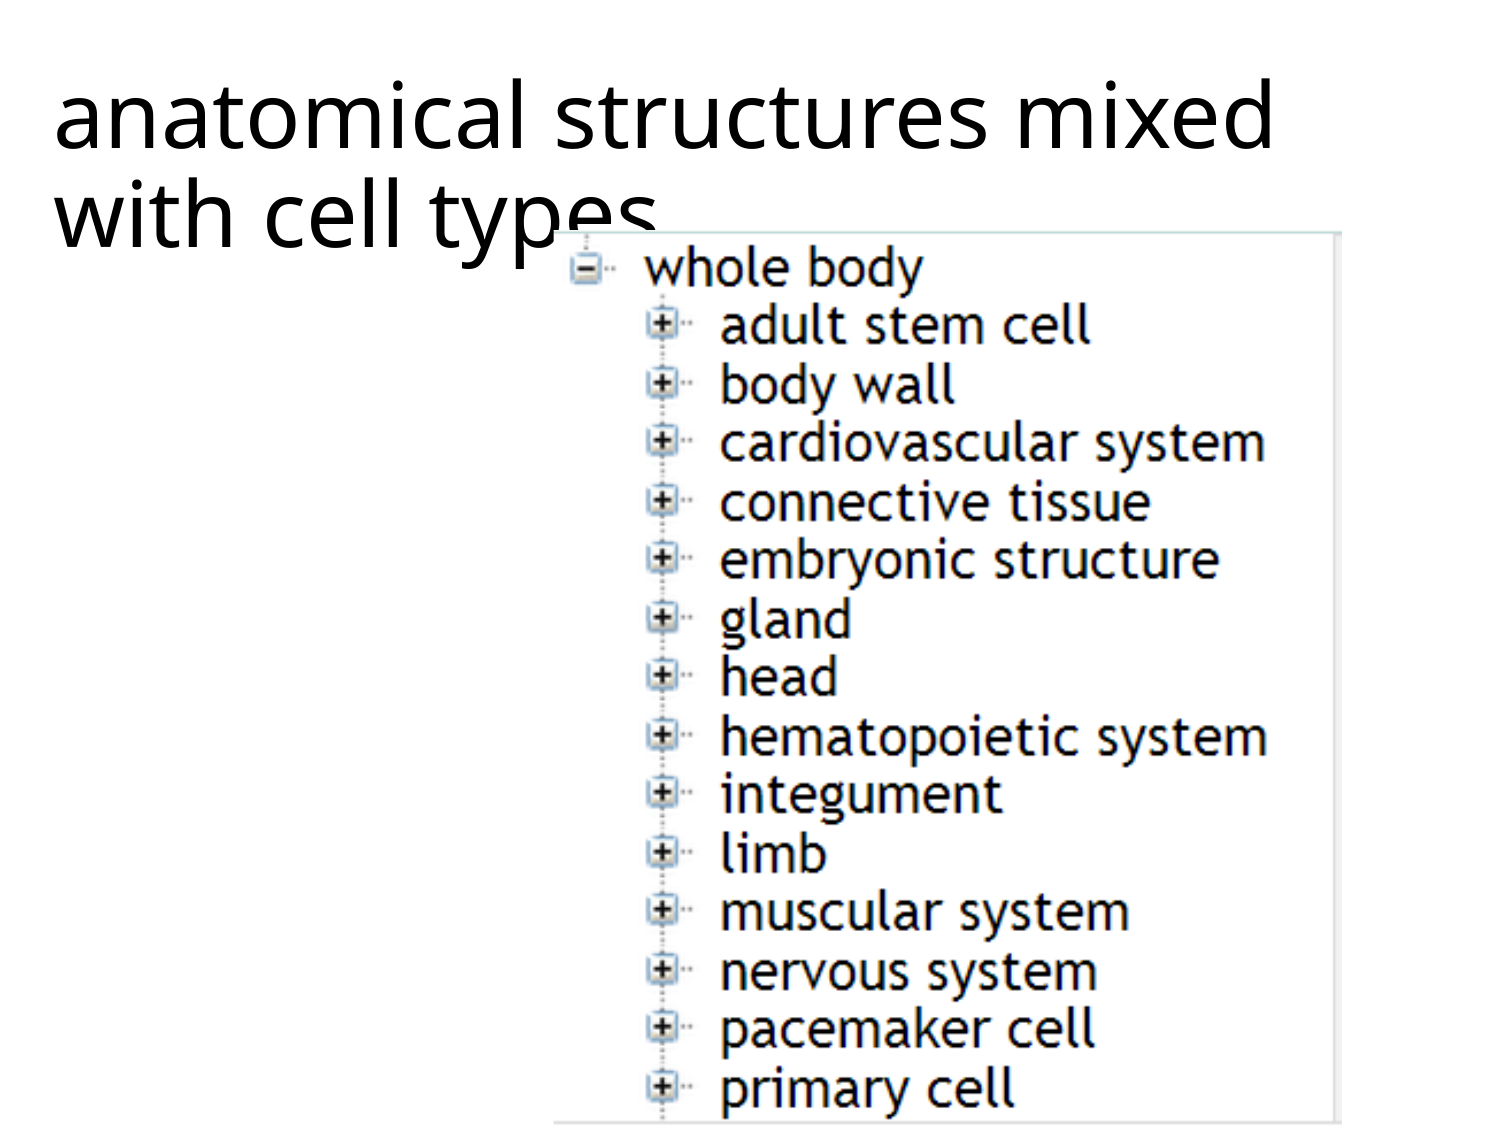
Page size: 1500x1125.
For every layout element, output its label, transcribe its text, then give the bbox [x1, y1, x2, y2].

title anatomical structures mixed with cell types [38, 59, 1397, 278]
picture [553, 230, 1342, 1125]
